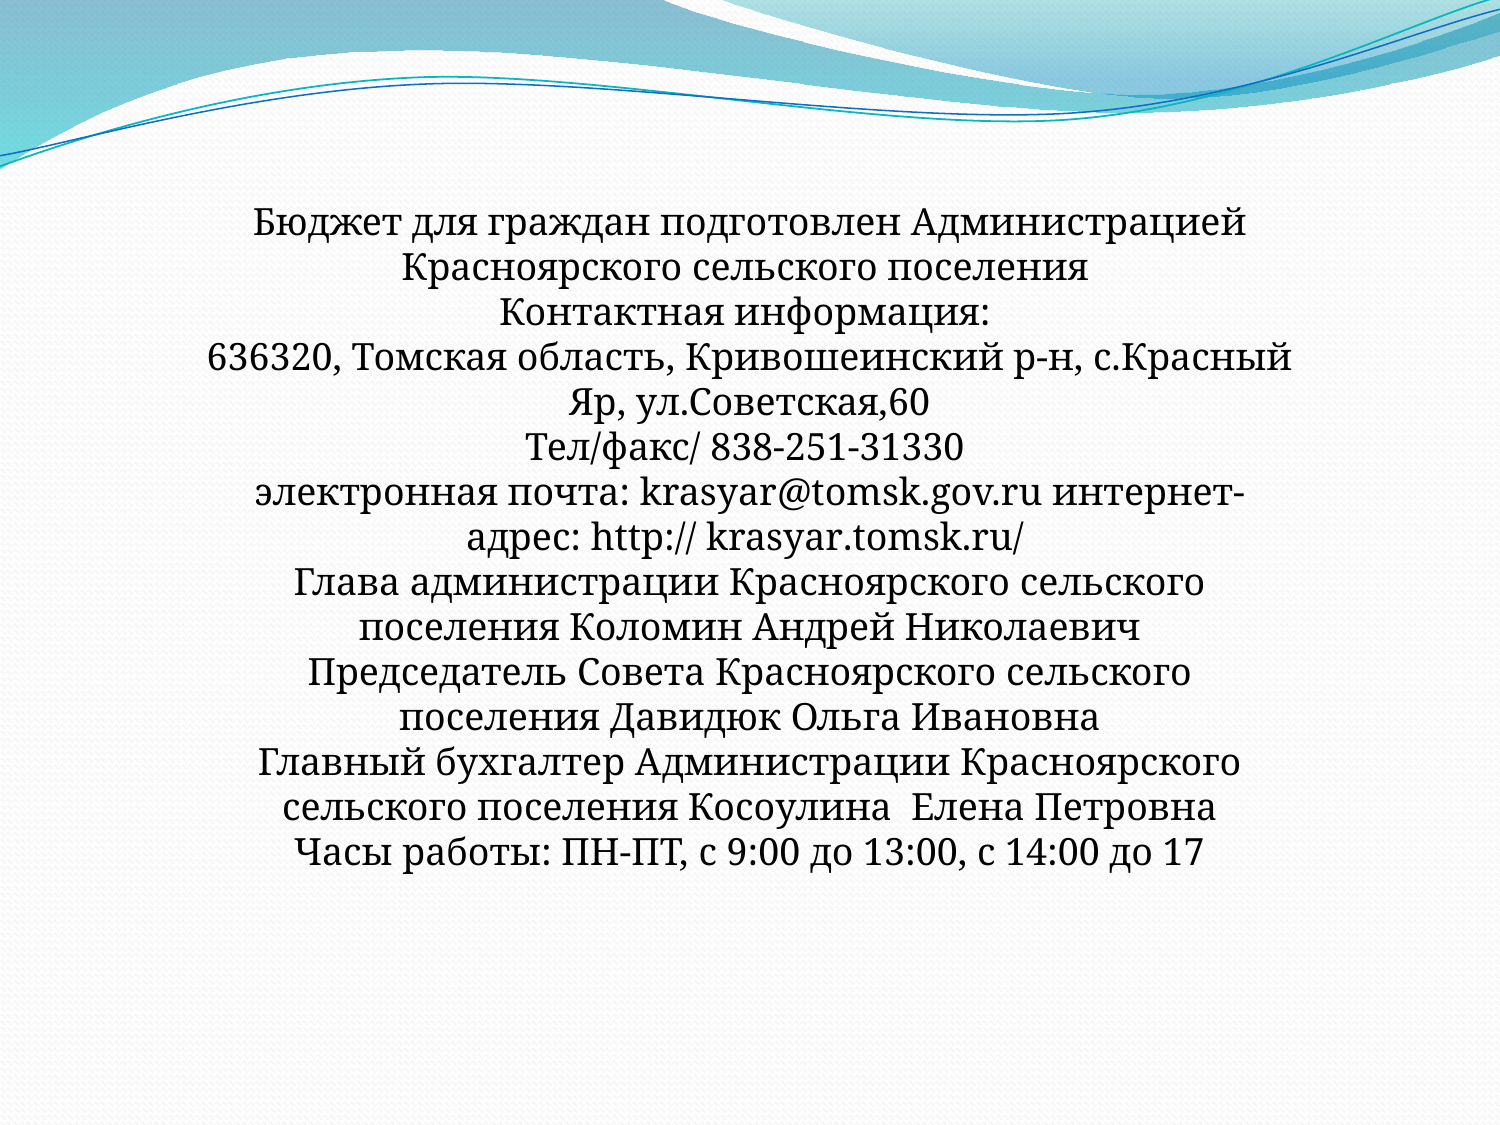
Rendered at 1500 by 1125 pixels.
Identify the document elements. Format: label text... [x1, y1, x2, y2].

text_box Бюджет для граждан подготовлен Администрацией Красноярского сельского поселения Контактная информация: 636320, Томская область, Кривошеинский р-н, с.Красный Яр, ул.Советская,60 Тел/факс/ 838-251-31330 электронная почта: krasyar@tomsk.gov.ru интернет-адрес: http:// krasyar.tomsk.ru/ Глава администрации Красноярского сельского поселения Коломин Андрей Николаевич Председатель Совета Красноярского сельского поселения Давидюк Ольга Ивановна Главный бухгалтер Администрации Красноярского сельского поселения Косоулина Елена Петровна Часы работы: ПН-ПТ, с 9:00 до 13:00, с 14:00 до 17 [187, 145, 1313, 881]
